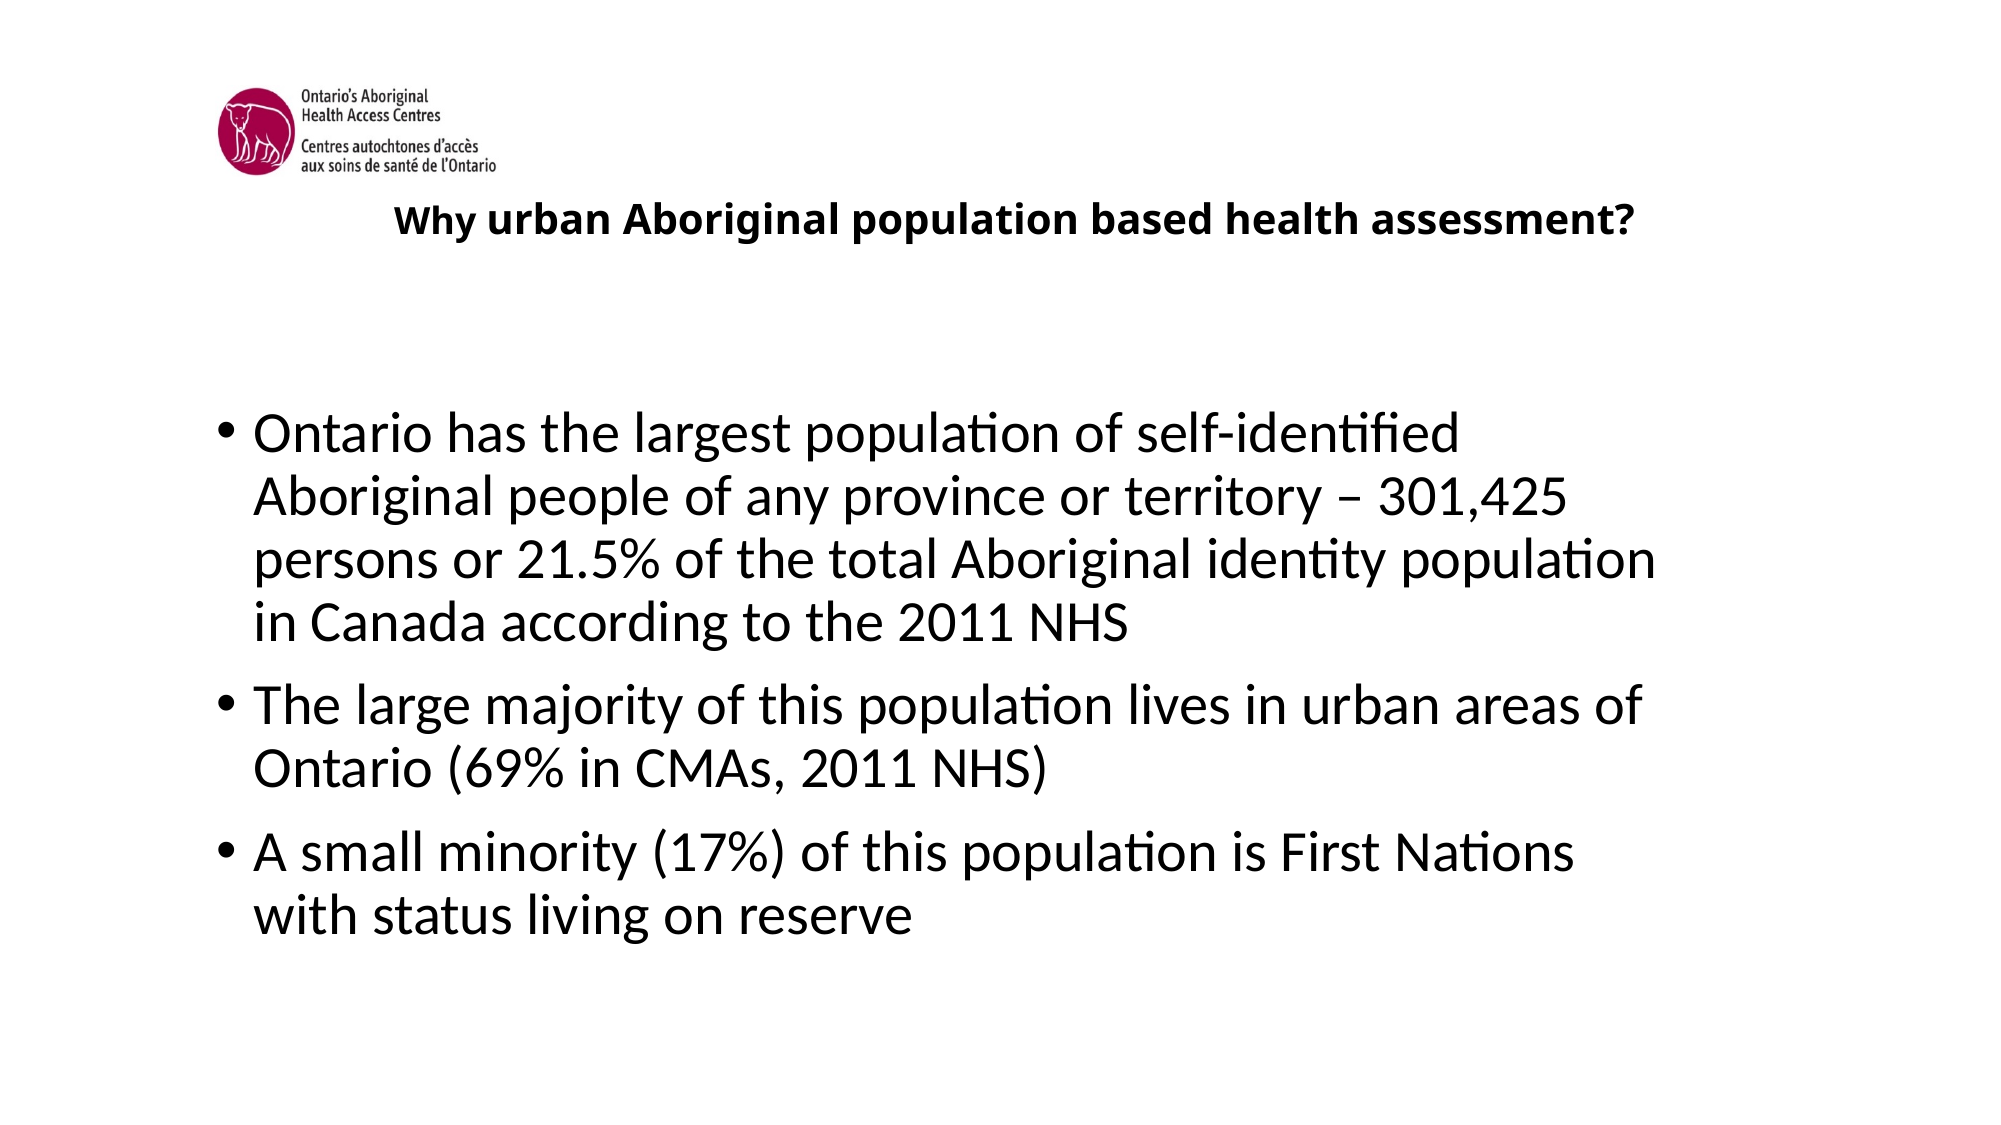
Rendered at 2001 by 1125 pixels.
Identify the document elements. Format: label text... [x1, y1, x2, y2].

title Why urban Aboriginal population based health assessment? [279, 66, 1750, 254]
picture [215, 85, 499, 177]
list Ontario has the largest population of self-identified Aboriginal people of any province or territory – 301,425 persons or 21.5% of the total Aboriginal identity population in Canada according to the 2011 NHS The large majority of this population lives in urban areas of Ontario (69% in CMAs, 2011 NHS) A small minority (17%) of this population is First Nations with status living on reserve [201, 394, 1680, 1000]
